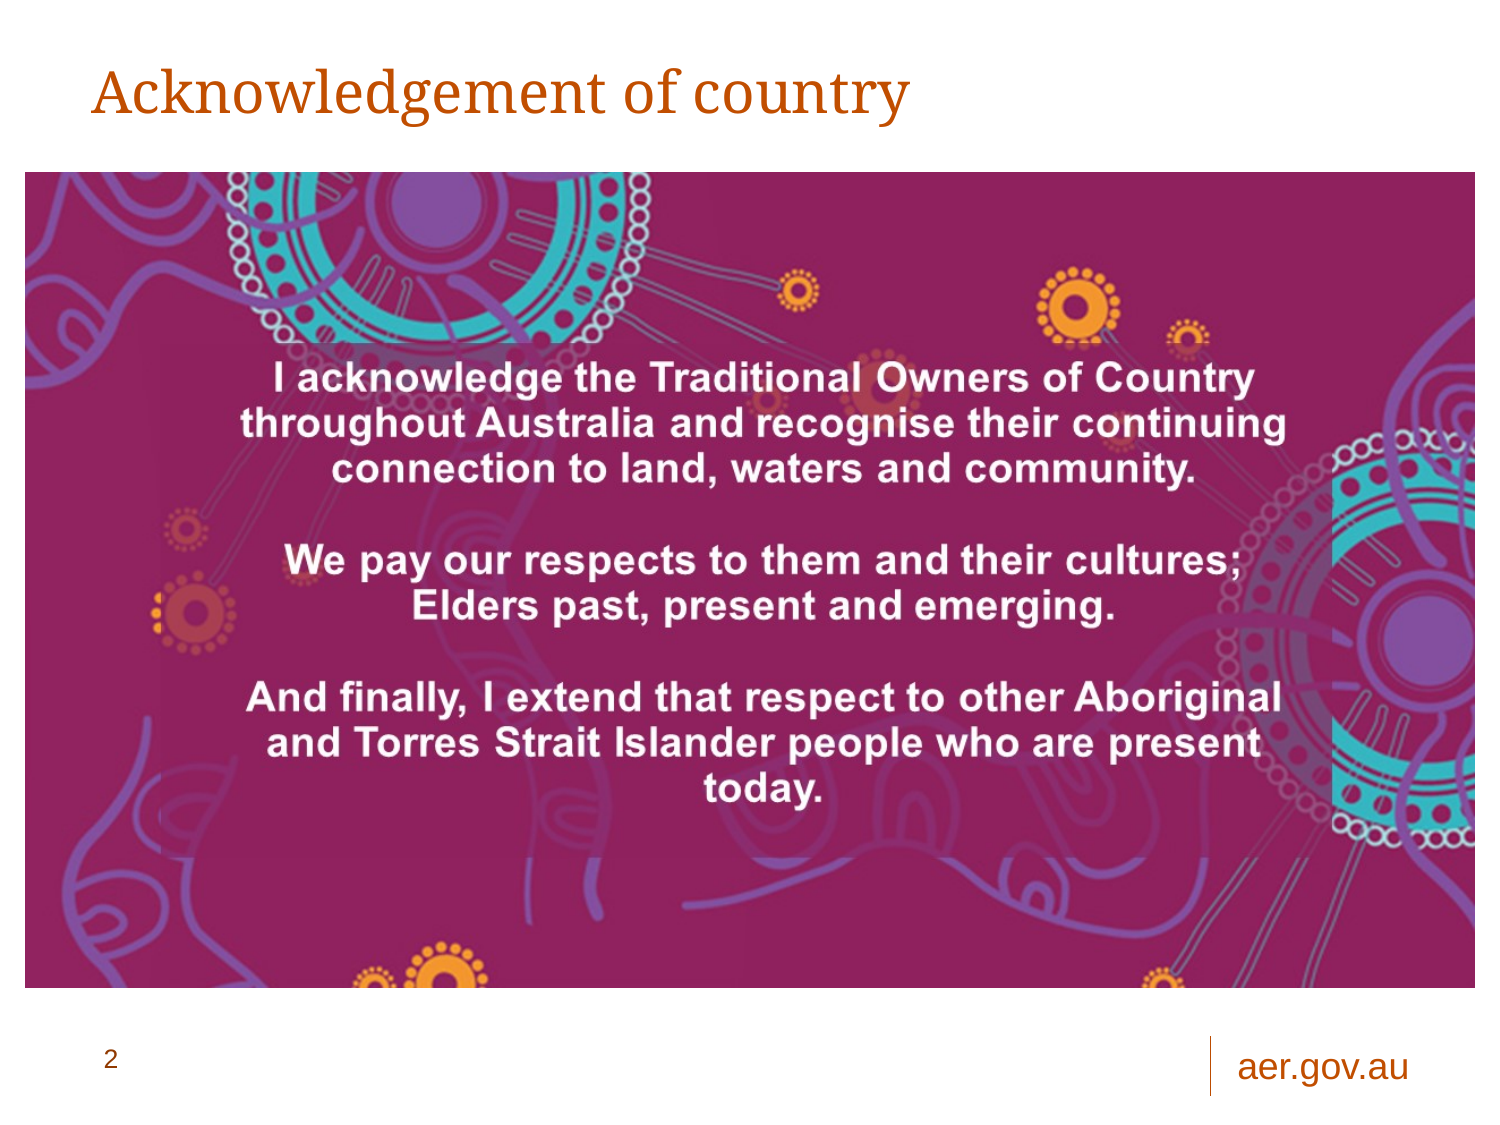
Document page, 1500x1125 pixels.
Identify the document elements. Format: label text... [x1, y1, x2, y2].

picture [25, 172, 1475, 988]
title Acknowledgement of country [76, 19, 1424, 162]
